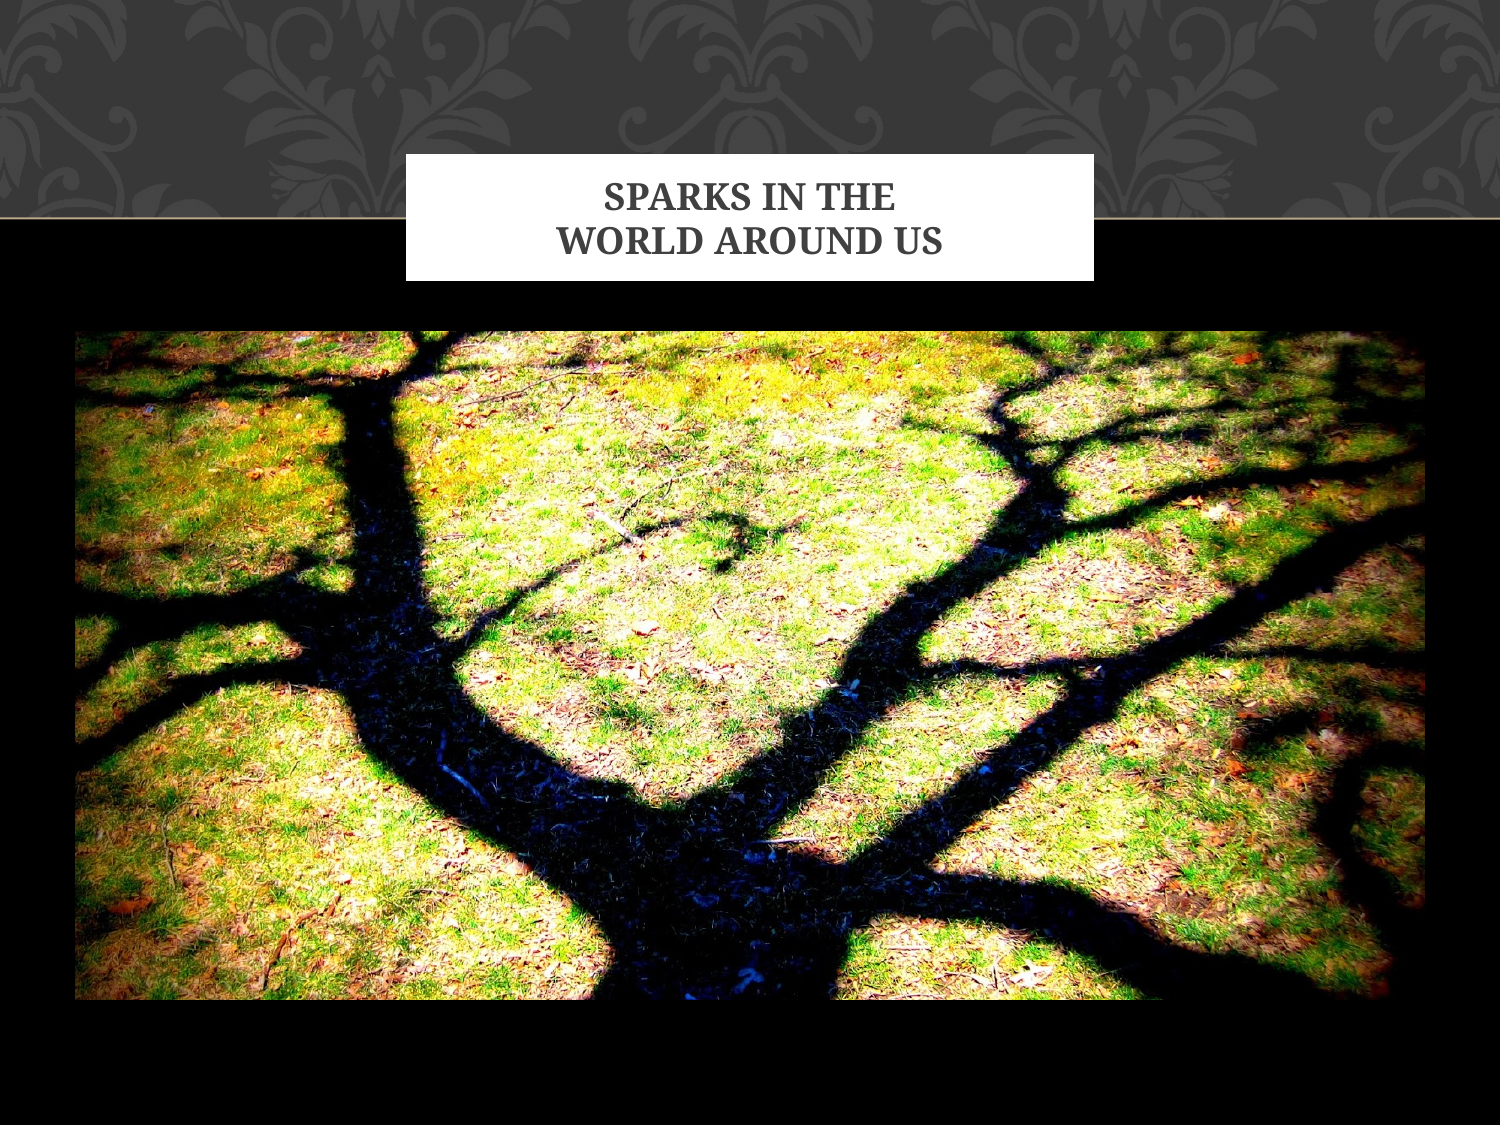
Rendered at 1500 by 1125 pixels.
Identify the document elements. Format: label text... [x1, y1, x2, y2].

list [74, 331, 1426, 1001]
title Sparks in the World around us [406, 154, 1094, 281]
